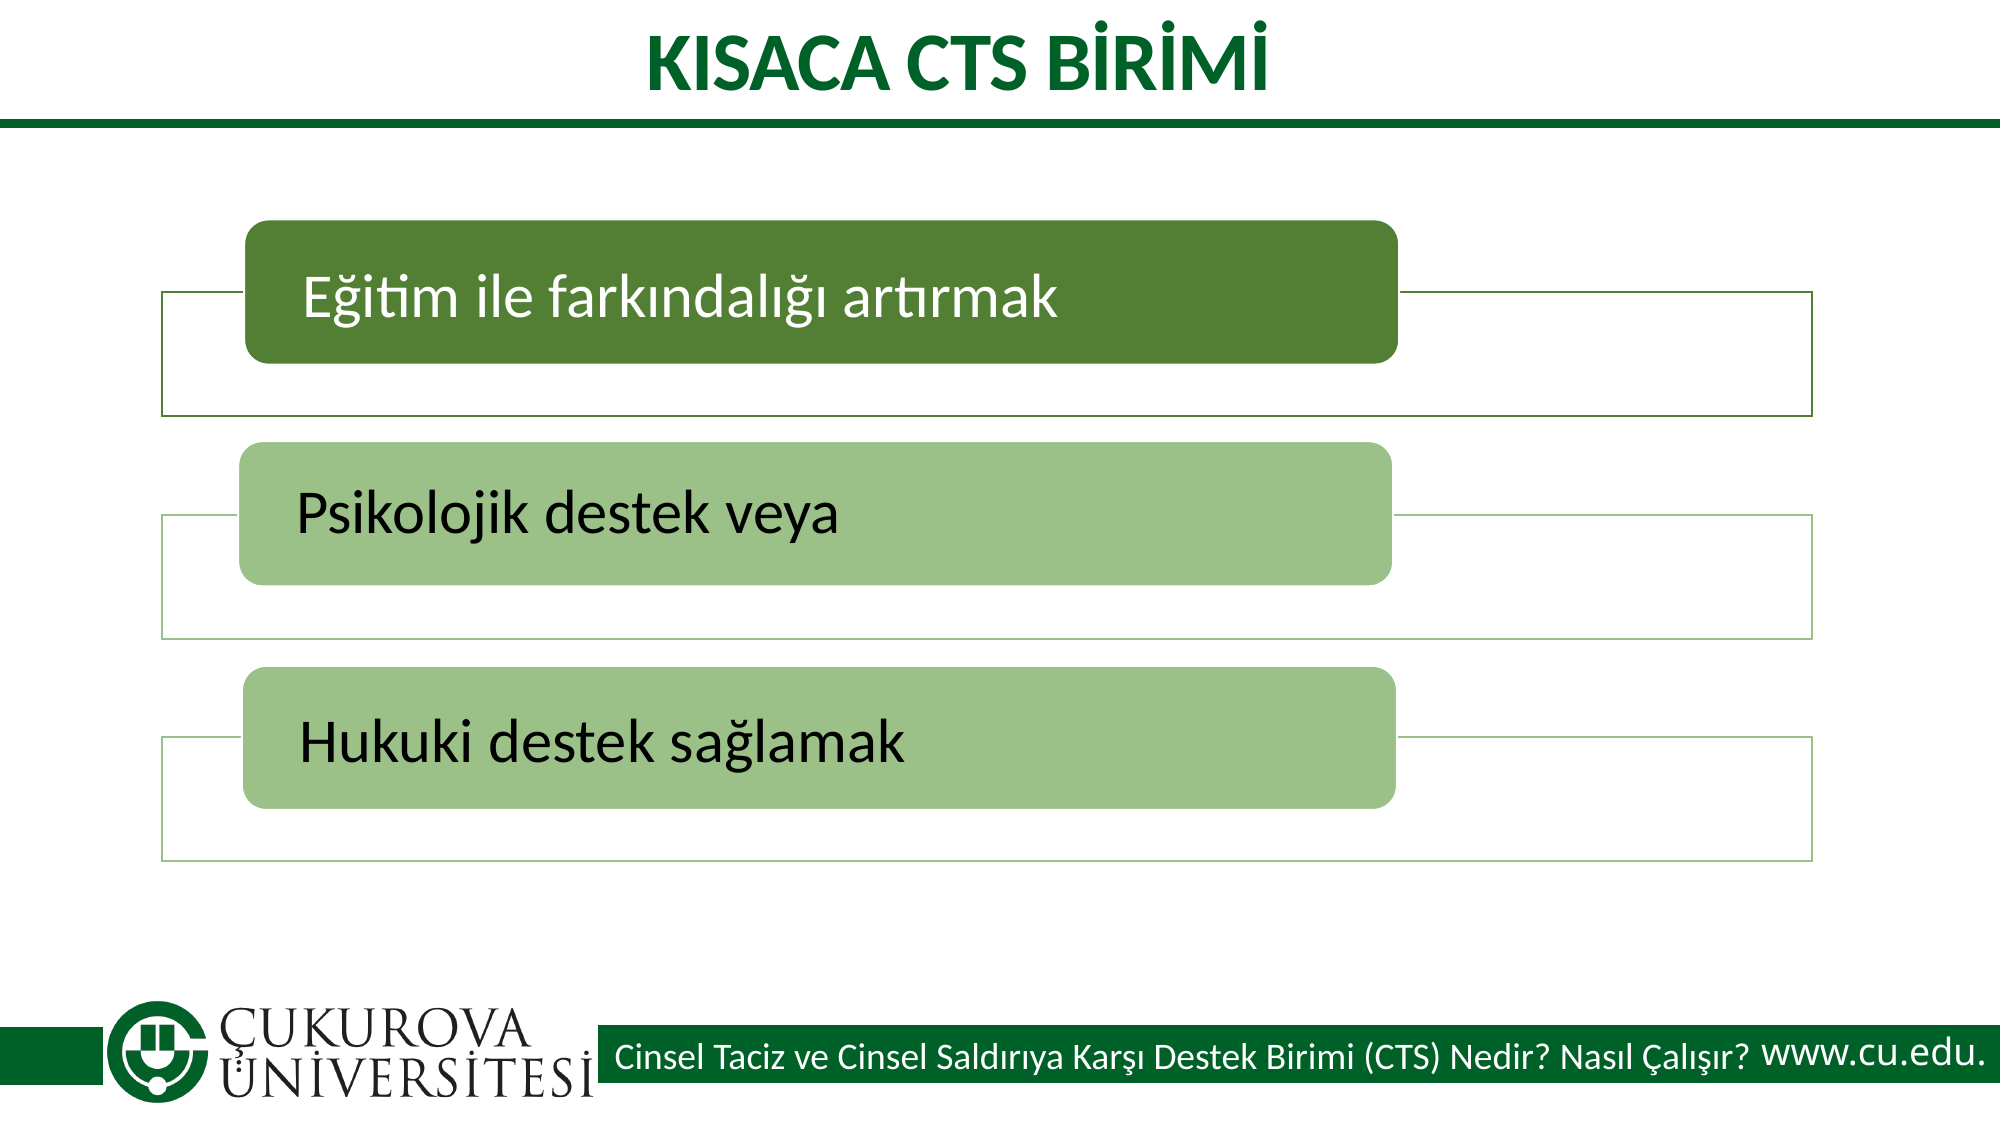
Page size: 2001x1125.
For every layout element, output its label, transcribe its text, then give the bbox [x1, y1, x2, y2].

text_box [161, 210, 1812, 871]
text_box KISACA CTS BİRİMİ [354, 4, 1565, 115]
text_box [0, 119, 2000, 1106]
